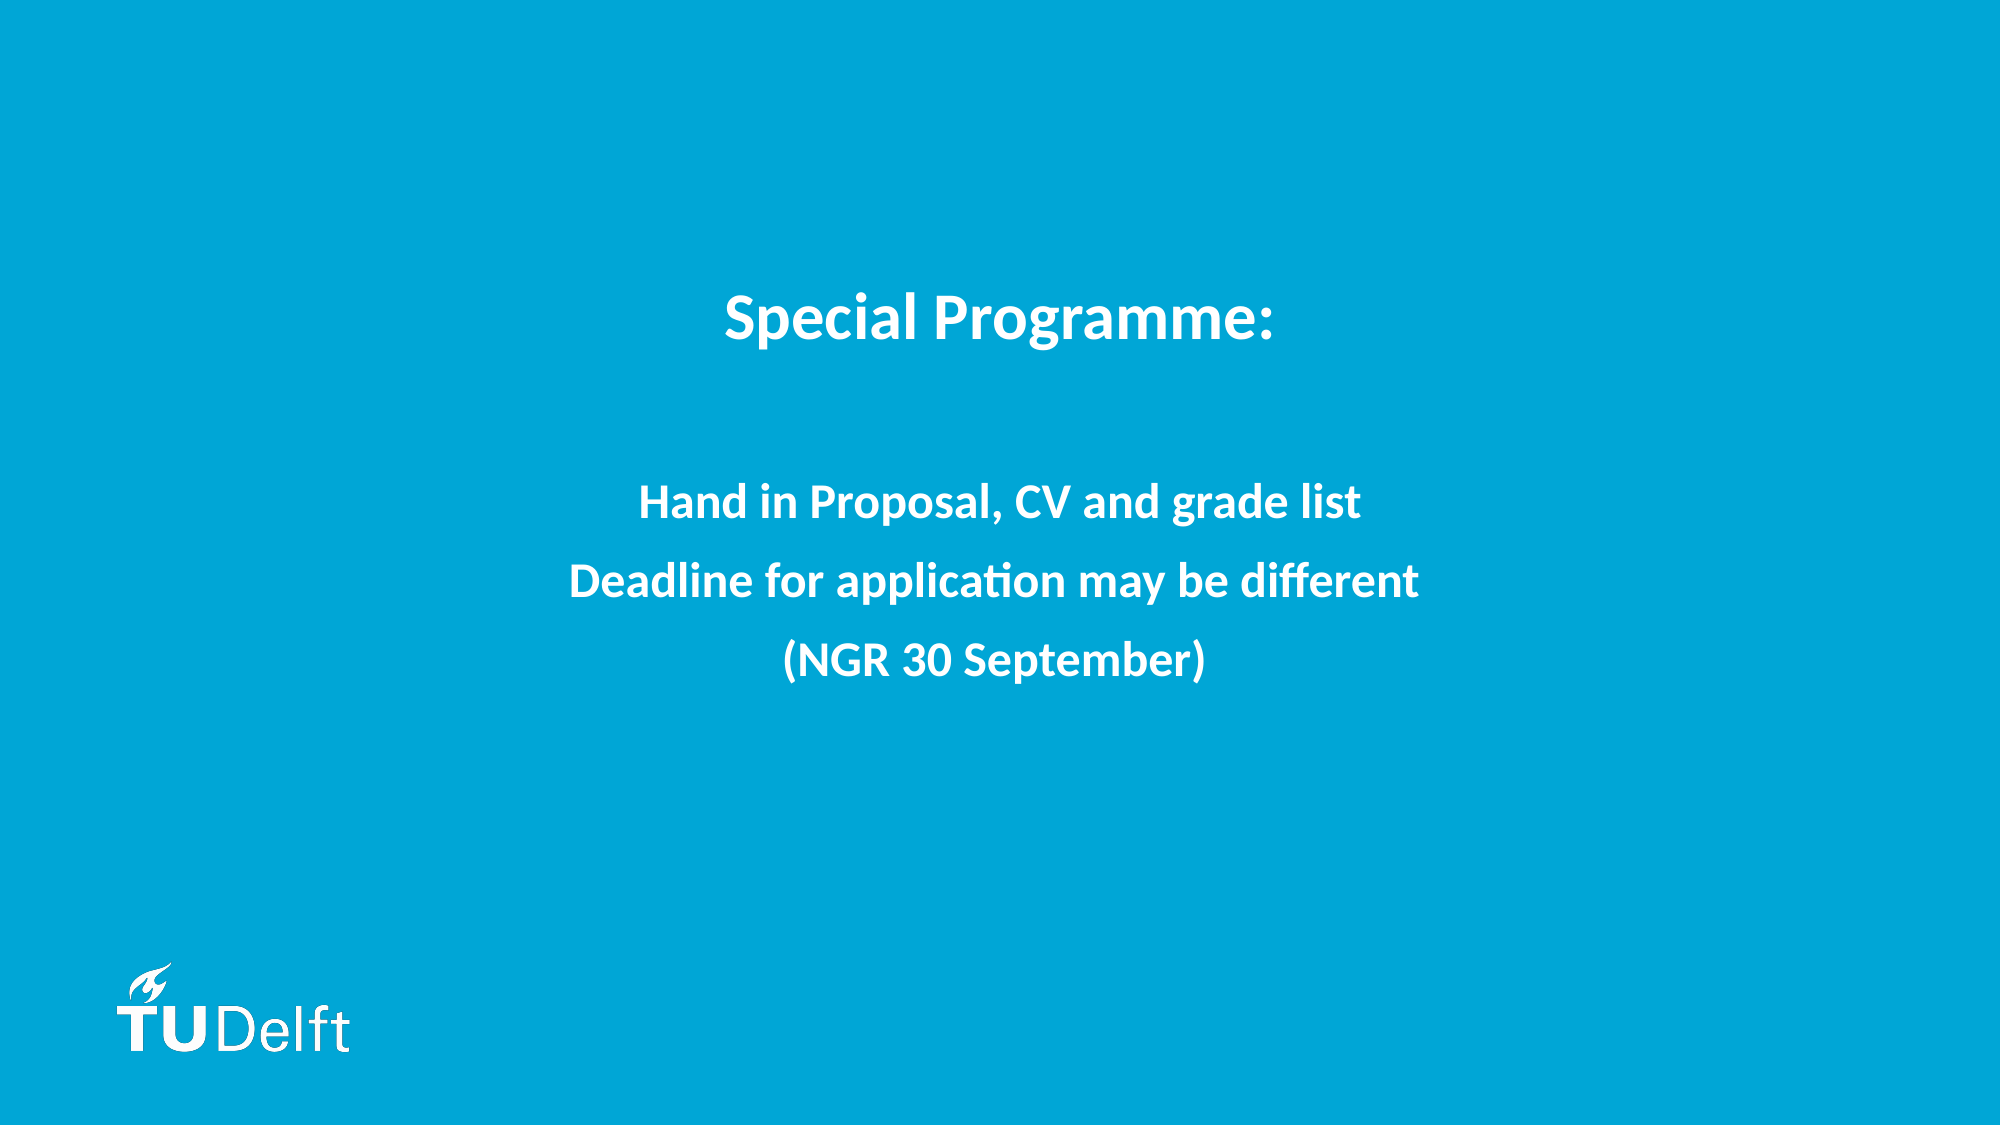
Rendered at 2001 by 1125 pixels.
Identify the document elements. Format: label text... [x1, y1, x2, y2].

picture [309, 1006, 328, 1050]
picture [164, 1007, 205, 1051]
picture [117, 1007, 156, 1050]
picture [130, 977, 165, 1001]
list Special Programme: Hand in Proposal, CV and grade list Deadline for application may be different (NGR 30 September) [114, 117, 1887, 977]
picture [261, 1020, 288, 1051]
picture [219, 1007, 254, 1050]
picture [332, 1013, 349, 1051]
picture [297, 1007, 301, 1050]
